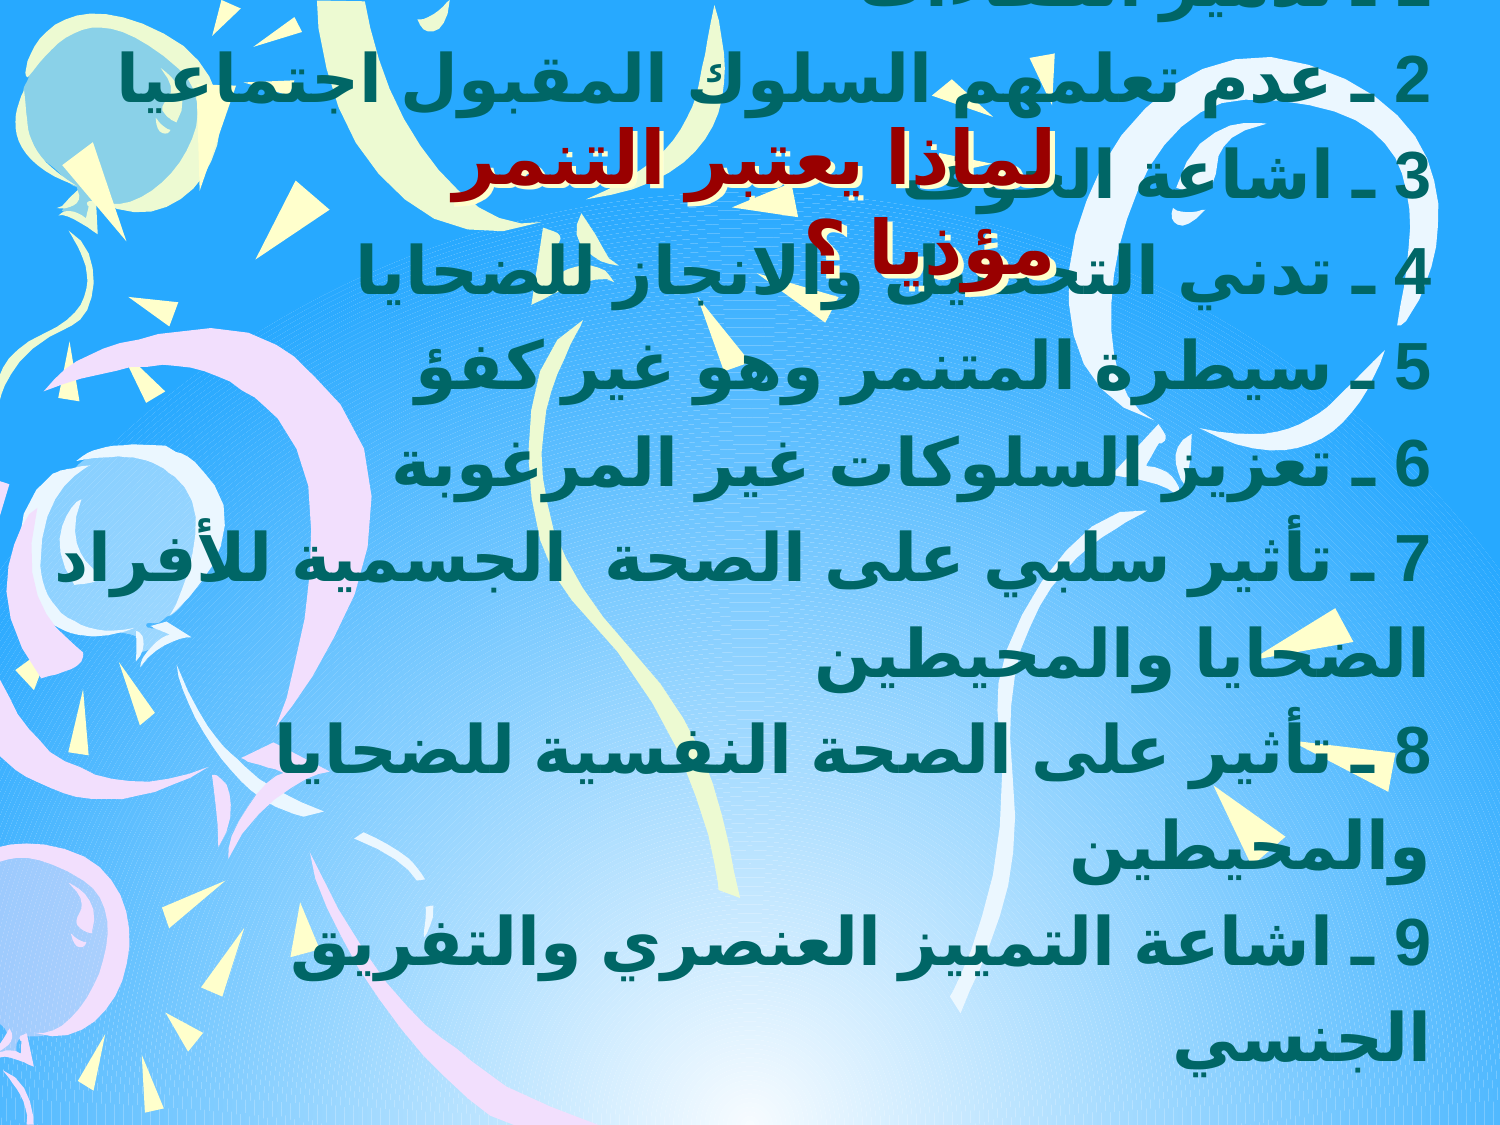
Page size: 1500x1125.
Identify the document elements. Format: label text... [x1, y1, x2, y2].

text_box لماذا يعتبر التنمر مؤذيا ؟ [374, 101, 1072, 297]
title 1 ـ تدمير الكفاءات 2 ـ عدم تعلمهم السلوك المقبول اجتماعيا 3 ـ اشاعة الخوف 4 ـ تدني التحصيل والانجاز للضحايا 5 ـ سيطرة المتنمر وهو غير كفؤ 6 ـ تعزيز السلوكات غير المرغوبة 7 ـ تأثير سلبي على الصحة الجسمية للأفراد الضحايا والمحيطين 8 ـ تأثير على الصحة النفسية للضحايا والمحيطين 9 ـ اشاعة التمييز العنصري والتفريق الجنسي [0, 231, 1447, 1083]
